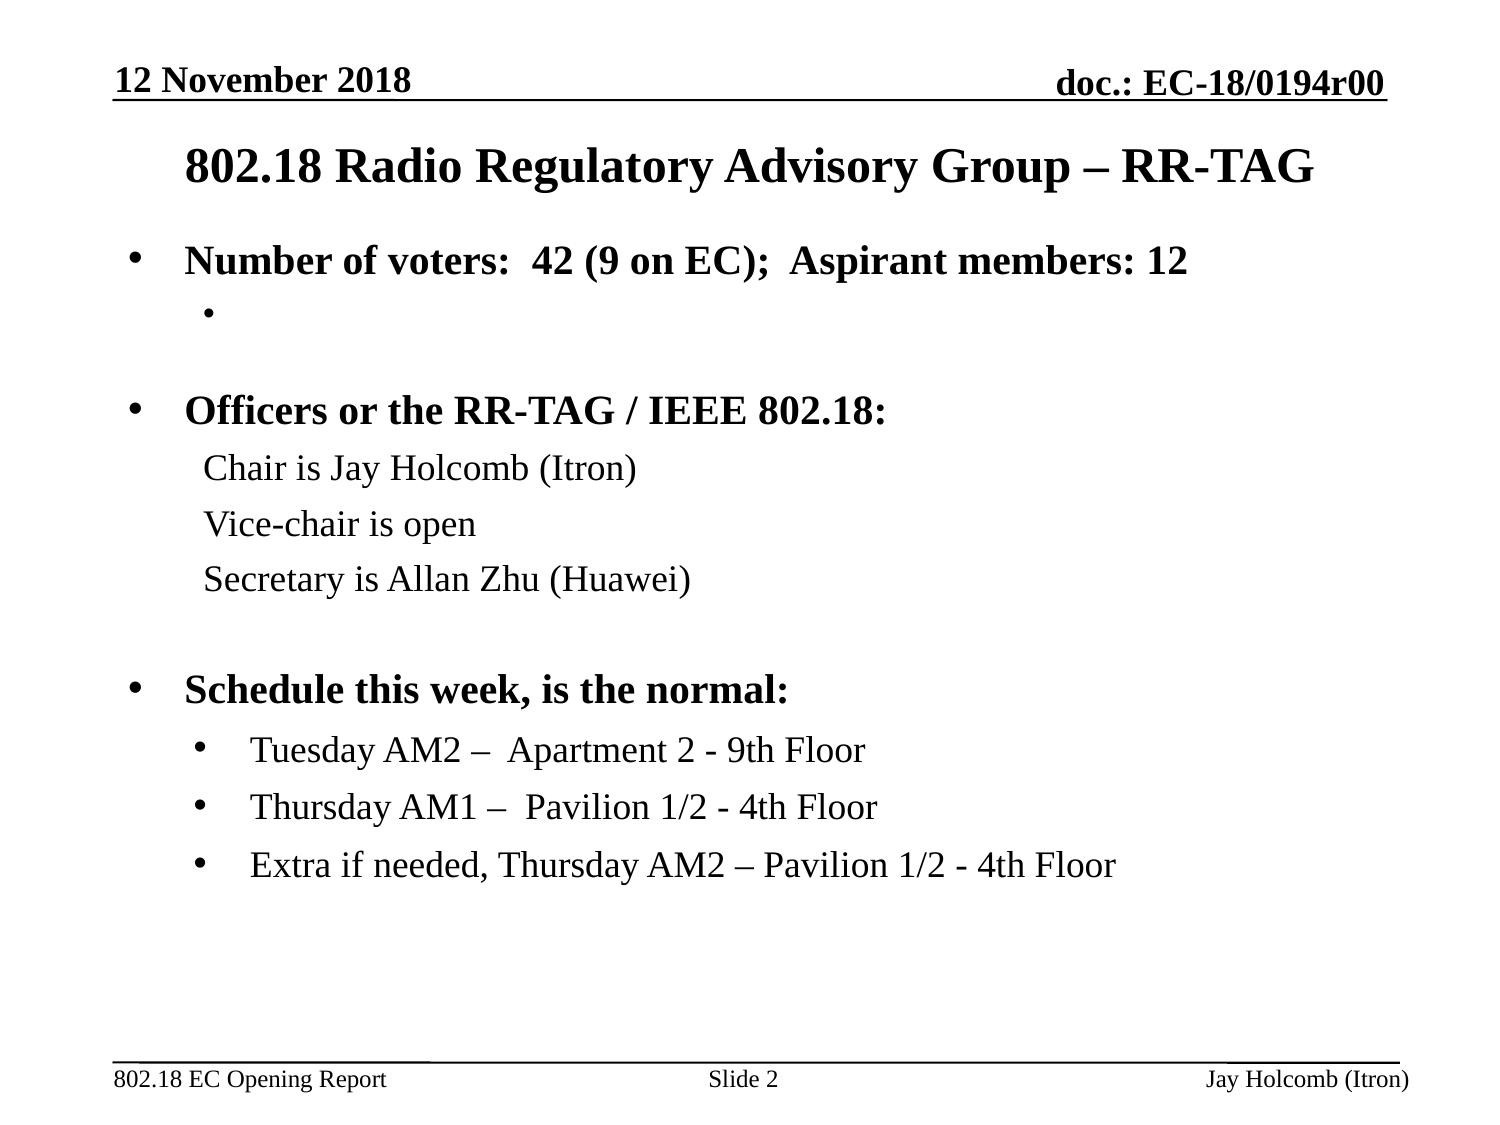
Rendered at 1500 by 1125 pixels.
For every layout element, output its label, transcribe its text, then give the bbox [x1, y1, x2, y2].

footer Jay Holcomb (Itron) [887, 1061, 1411, 1093]
slide_number Slide 2 [687, 1061, 800, 1123]
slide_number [114, 54, 476, 101]
title 802.18 Radio Regulatory Advisory Group – RR-TAG [60, 99, 1440, 226]
list Number of voters: 42 (9 on EC); Aspirant members: 12 A quorum is met since this meeting was announced more then 45 days ago. Officers or the RR-TAG / IEEE 802.18: Chair is Jay Holcomb (Itron) Vice-chair is open Secretary is Allan Zhu (Huawei) Schedule this week, is the normal: Tuesday AM2 – Apartment 2 - 9th Floor Thursday AM1 – Pavilion 1/2 - 4th Floor Extra if needed, Thursday AM2 – Pavilion 1/2 - 4th Floor [112, 224, 1476, 1001]
